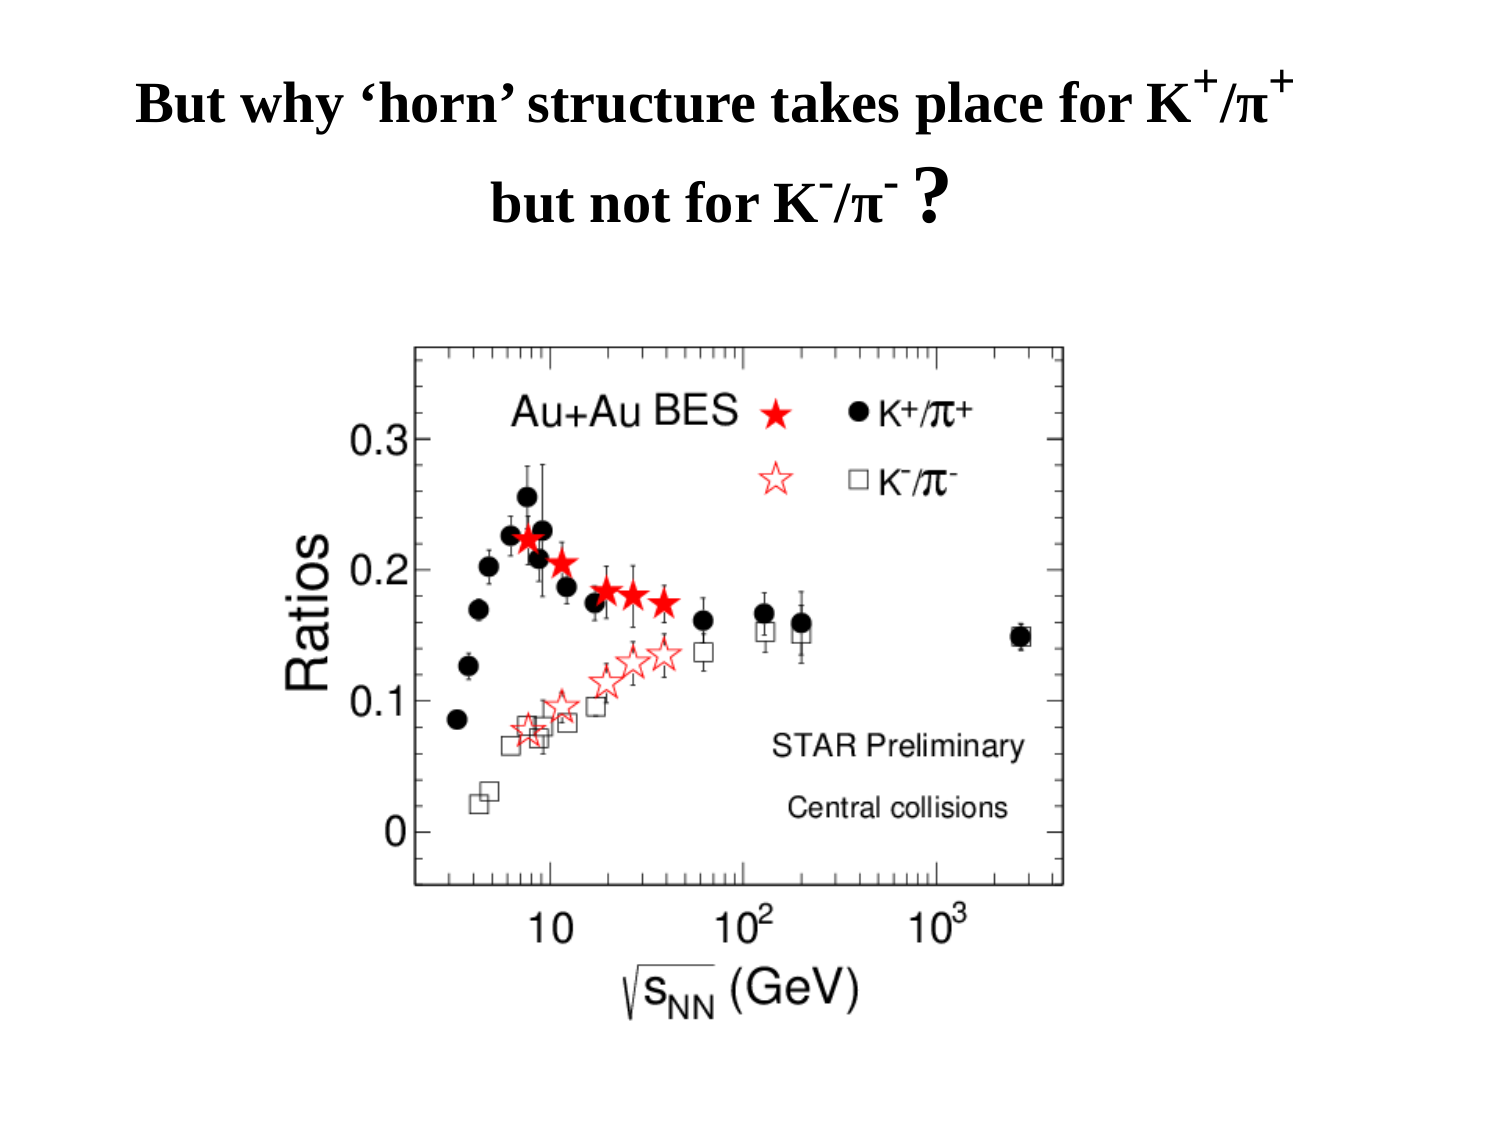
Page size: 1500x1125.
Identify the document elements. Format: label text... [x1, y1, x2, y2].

picture [265, 267, 1152, 1035]
title But why ‘horn’ structure takes place for K+/π+ but not for K-/π- ? [46, 44, 1398, 233]
